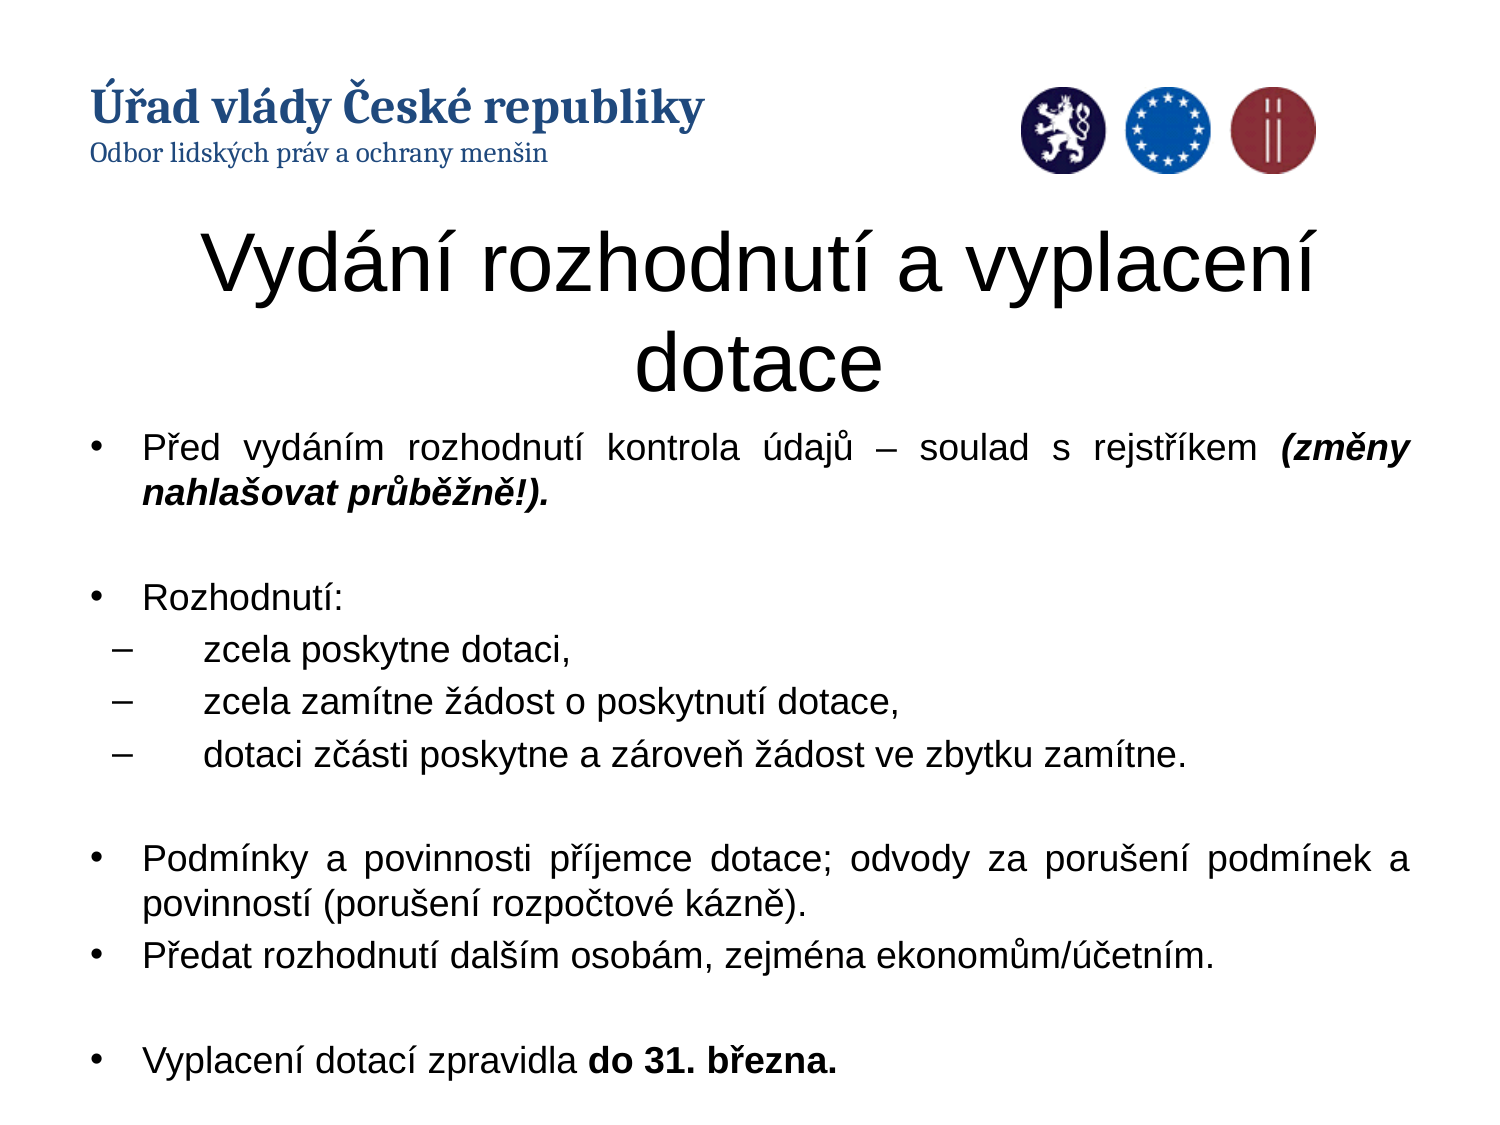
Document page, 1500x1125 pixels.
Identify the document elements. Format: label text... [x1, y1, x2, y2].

title Vydání rozhodnutí a vyplacení dotace [53, 232, 1467, 384]
picture [1021, 86, 1316, 174]
text_box Úřad vlády České republiky Odbor lidských práv a ochrany menšin [74, 45, 1425, 233]
list Před vydáním rozhodnutí kontrola údajů – soulad s rejstříkem (změny nahlašovat průběžně!). Rozhodnutí: zcela poskytne dotaci, zcela zamítne žádost o poskytnutí dotace, dotaci zčásti poskytne a zároveň žádost ve zbytku zamítne. Podmínky a povinnosti příjemce dotace; odvody za porušení podmínek a povinností (porušení rozpočtové kázně). Předat rozhodnutí dalším osobám, zejména ekonomům/účetním. Vyplacení dotací zpravidla do 31. března. [75, 373, 1425, 1093]
